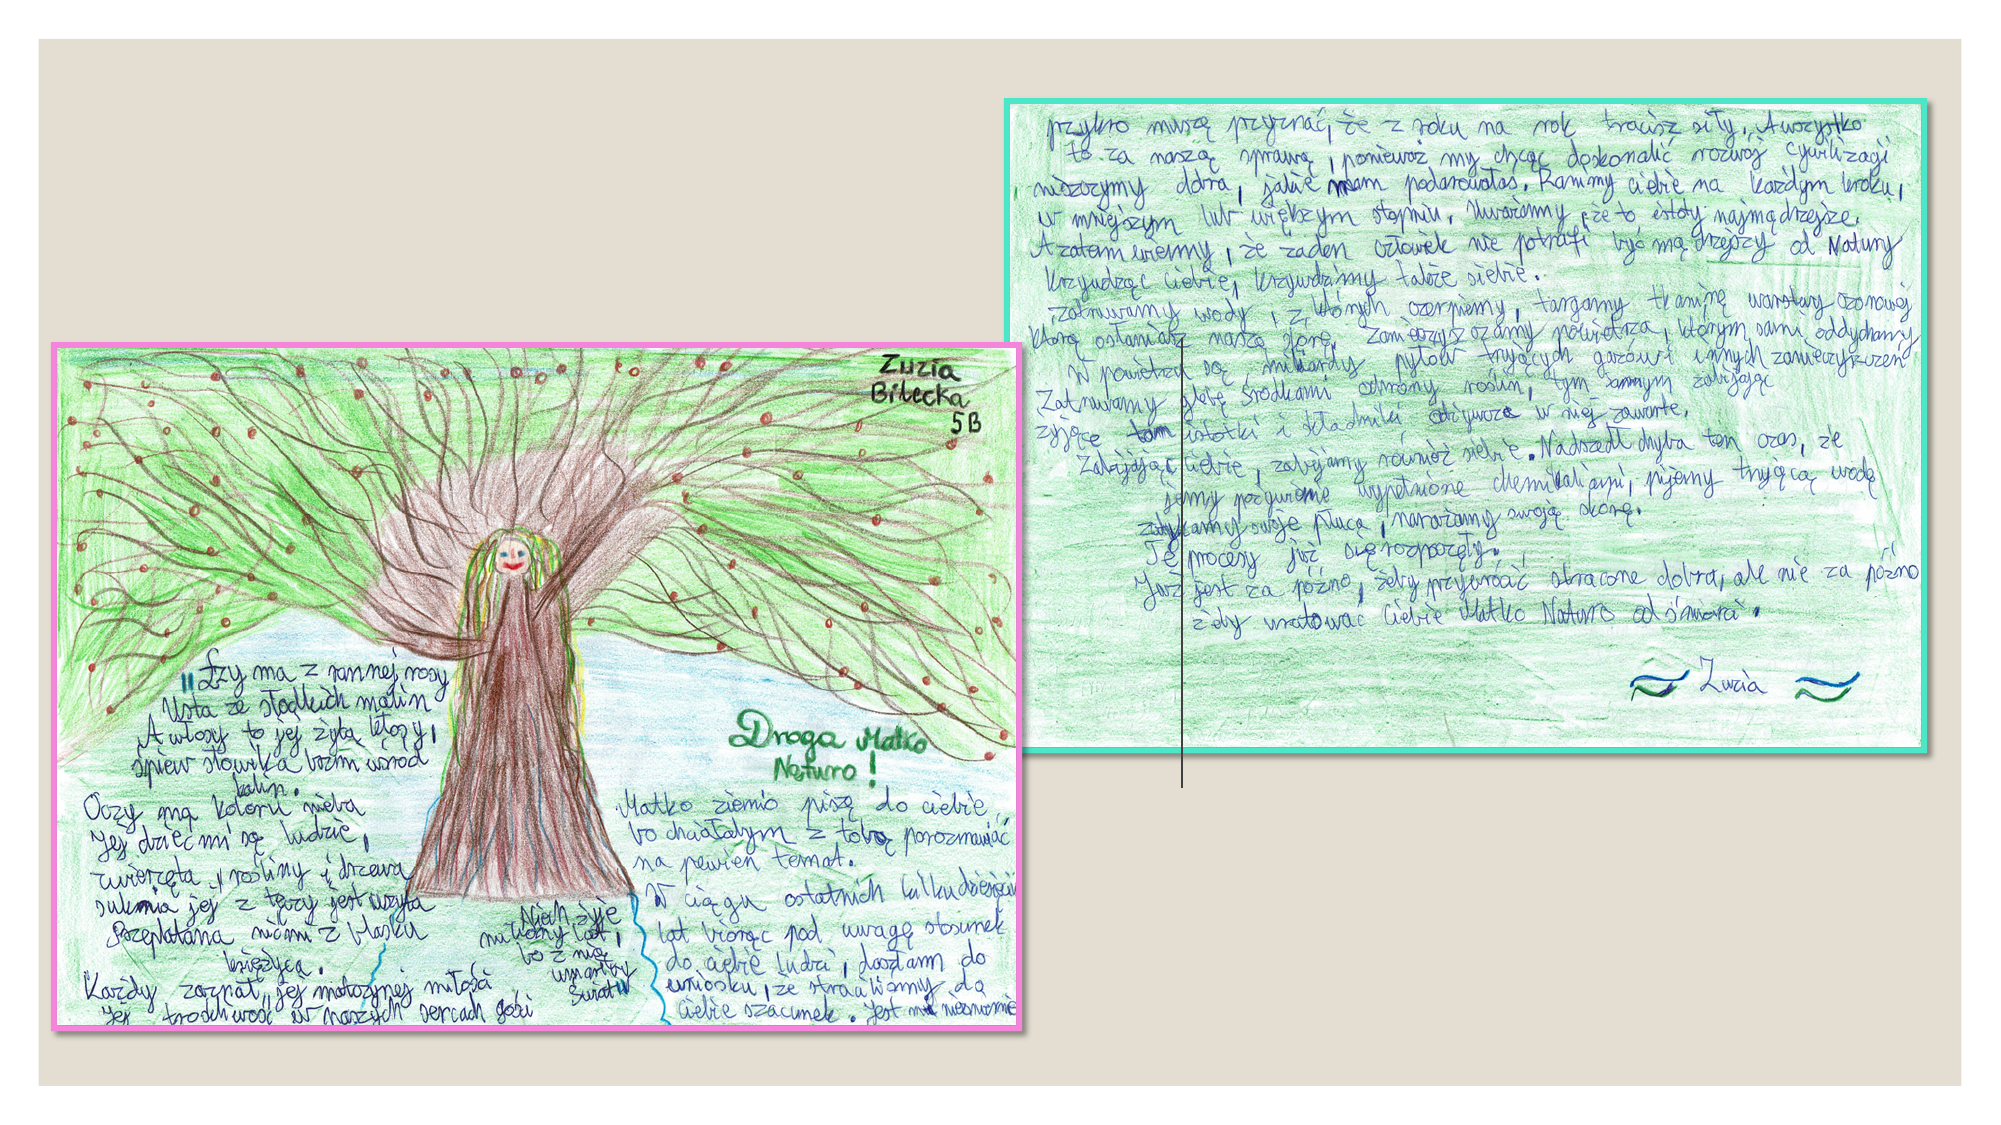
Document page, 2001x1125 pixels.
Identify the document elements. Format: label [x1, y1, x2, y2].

text_box [38, 38, 1962, 1086]
text_box [0, 0, 2000, 1125]
picture [999, 93, 1939, 765]
list [46, 337, 1034, 1043]
